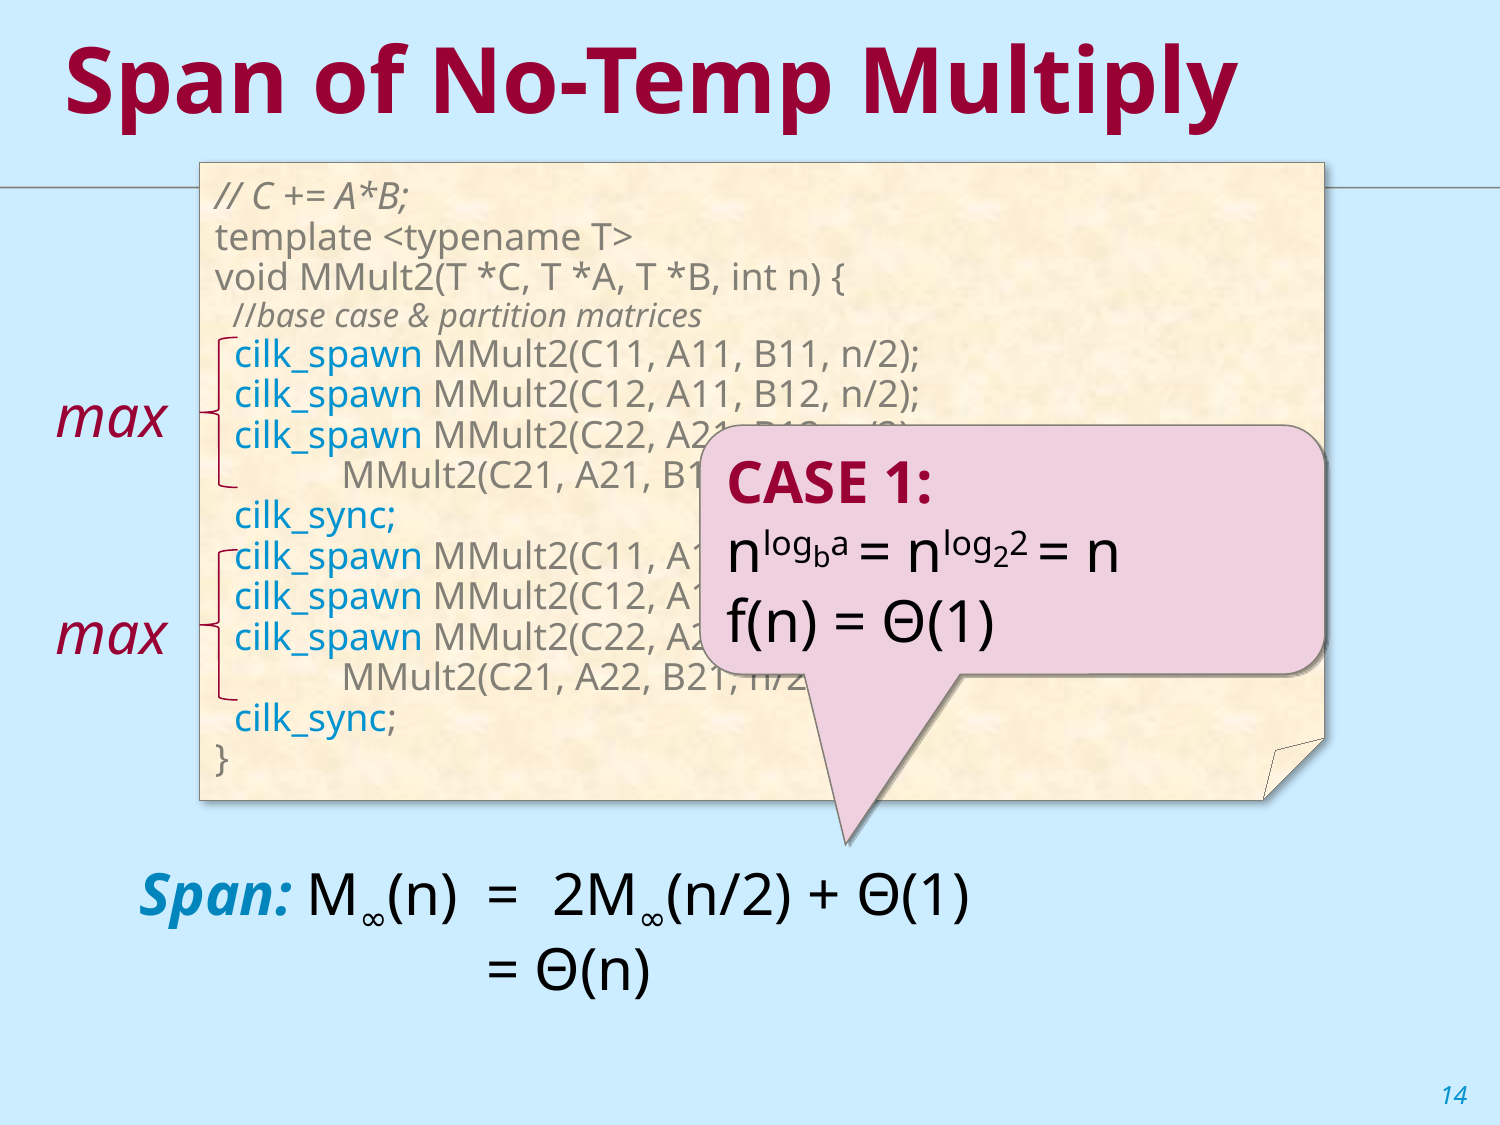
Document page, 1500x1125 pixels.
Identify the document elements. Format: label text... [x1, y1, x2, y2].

text_box CASE 1: nlogba = nlog22 = n f(n) = Θ(1) [699, 425, 1325, 845]
text_box max [23, 589, 200, 674]
title Span of No-Temp Multiply [49, 10, 1500, 161]
text_box // C += A*B; template <typename T> void MMult2(T *C, T *A, T *B, int n) { //base case & partition matrices cilk_spawn MMult2(C11, A11, B11, n/2); cilk_spawn MMult2(C12, A11, B12, n/2); cilk_spawn MMult2(C22, A21, B12, n/2); MMult2(C21, A21, B11, n/2); cilk_sync; cilk_spawn MMult2(C11, A12, B21, n/2); cilk_spawn MMult2(C12, A12, B22, n/2); cilk_spawn MMult2(C22, A22, B22, n/2); MMult2(C21, A22, B21, n/2); cilk_sync; } [199, 162, 1325, 801]
text_box max [23, 371, 200, 457]
text_box 2M∞(n/2) + Θ(1) [563, 849, 1363, 924]
text_box = Θ(n) [125, 924, 1363, 1010]
text_box [200, 549, 238, 701]
text_box [200, 336, 238, 489]
text_box Span: M∞(n) = [124, 849, 563, 945]
